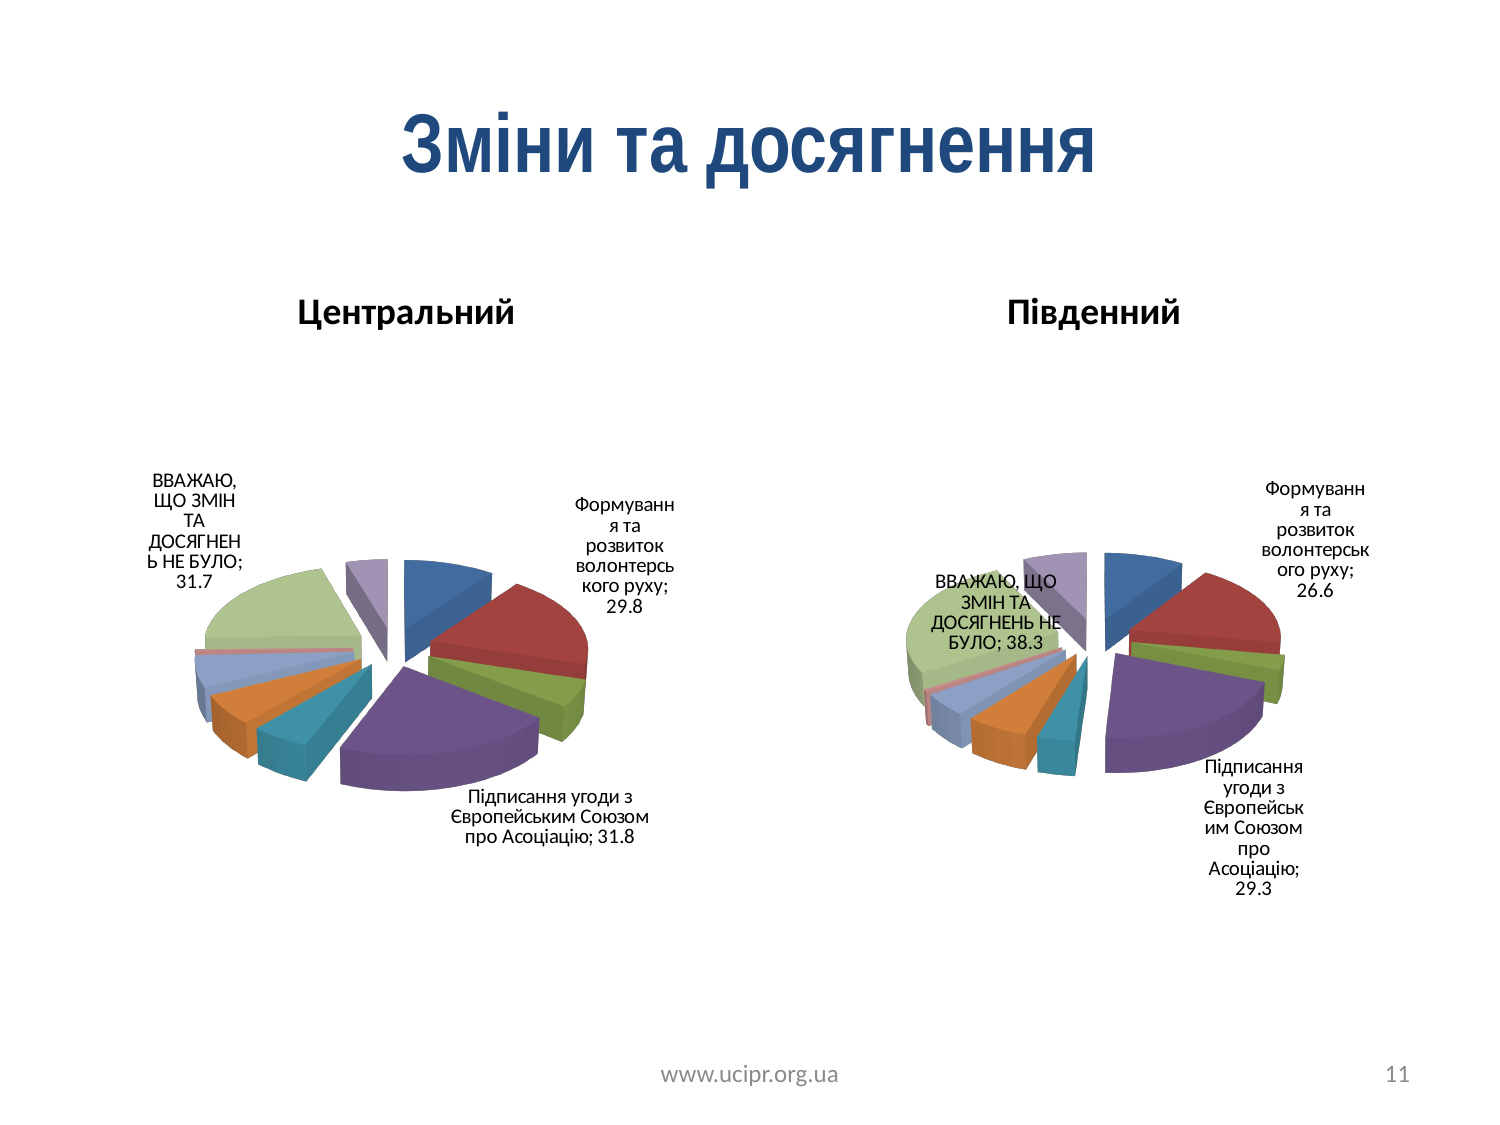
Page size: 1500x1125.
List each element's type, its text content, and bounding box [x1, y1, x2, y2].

slide_number 11 [1074, 1042, 1425, 1103]
footer www.ucipr.org.ua [512, 1042, 988, 1103]
chart [762, 262, 1426, 1006]
chart [74, 262, 738, 1006]
title Зміни та досягнення [75, 45, 1425, 233]
